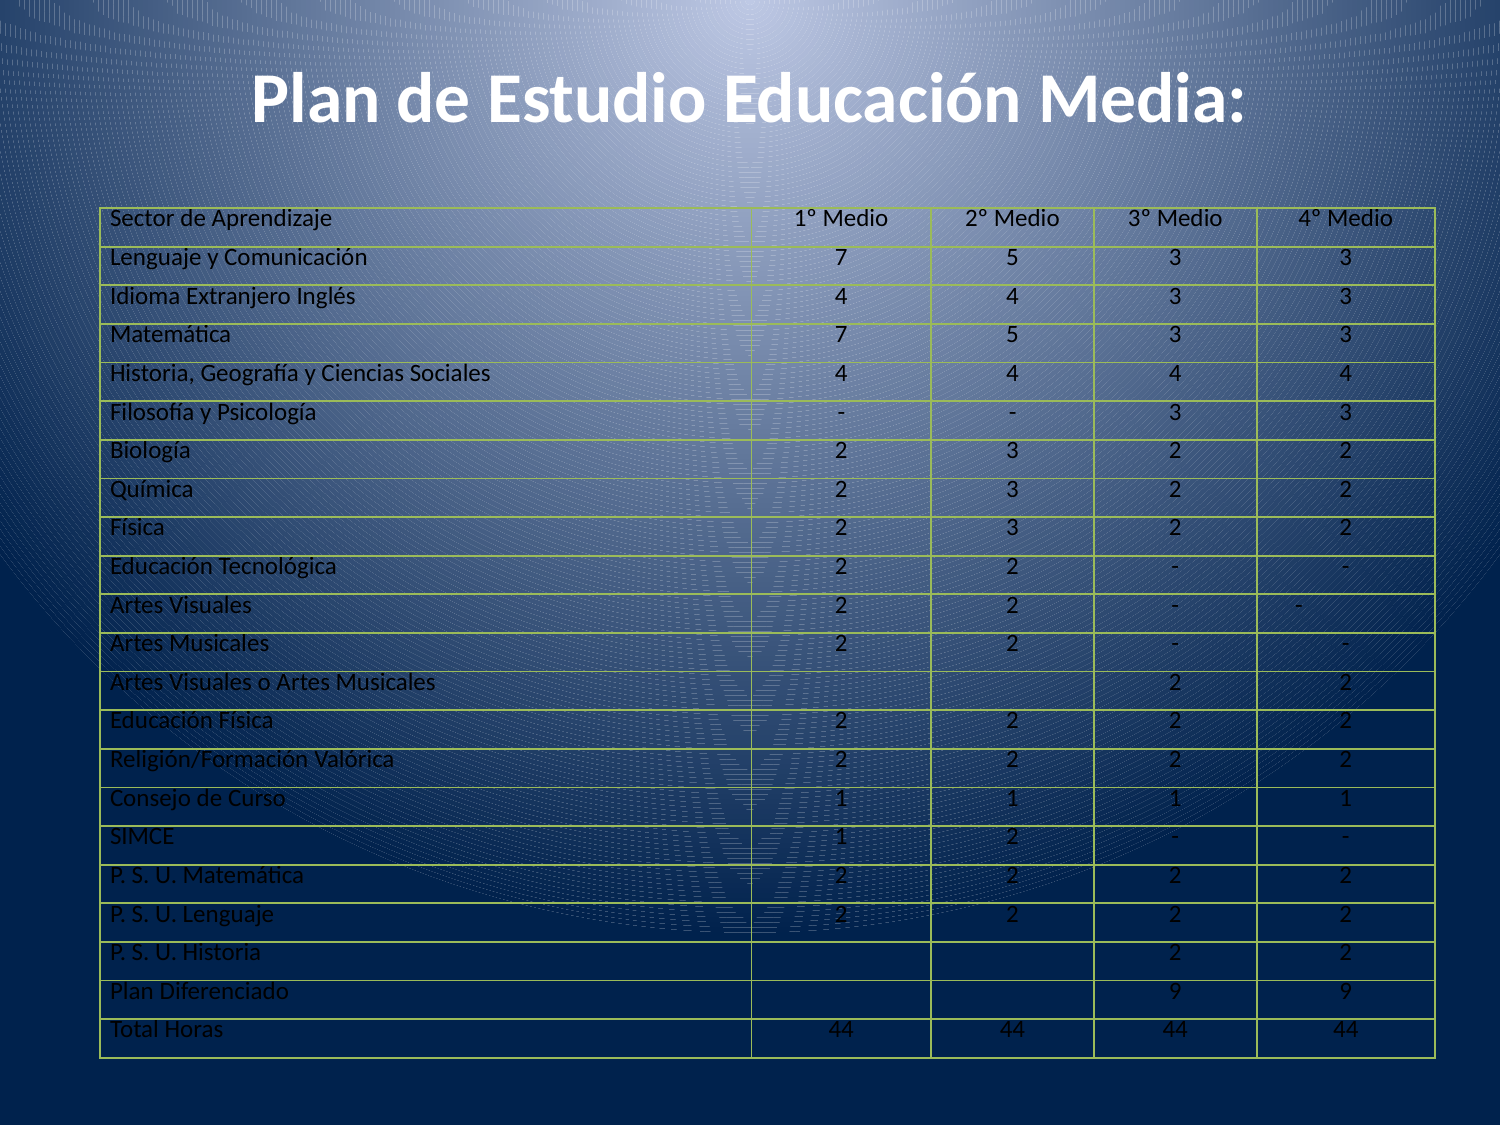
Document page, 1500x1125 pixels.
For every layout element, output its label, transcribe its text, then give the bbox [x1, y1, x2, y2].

table_header 4º Medio [1258, 209, 1434, 246]
table_cell 2 [752, 866, 930, 902]
table_cell 5 [932, 325, 1093, 362]
table_cell 7 [752, 325, 930, 362]
table_cell - [1095, 557, 1256, 593]
table_cell 44 [1258, 1020, 1434, 1057]
table_cell 4 [1095, 363, 1256, 400]
table_cell 3 [1258, 325, 1434, 362]
table_cell 4 [932, 286, 1093, 323]
table_cell P. S. U. Historia [101, 943, 751, 980]
table_cell 2 [1095, 479, 1256, 516]
table_cell 2 [932, 750, 1093, 787]
table_cell 1 [752, 827, 930, 864]
table_cell 2 [1258, 750, 1434, 787]
table_cell Idioma Extranjero Inglés [101, 286, 751, 323]
table_cell 2 [932, 595, 1093, 632]
table_cell [752, 943, 930, 980]
table_header 2º Medio [932, 209, 1093, 246]
table_header Sector de Aprendizaje [101, 209, 751, 246]
table_cell 2 [752, 557, 930, 593]
table_cell 4 [1258, 363, 1434, 400]
table_cell - [1258, 827, 1434, 864]
table_cell 3 [932, 479, 1093, 516]
table_cell 2 [1258, 518, 1434, 555]
table_cell Educación Física [101, 711, 751, 748]
table_cell 2 [932, 711, 1093, 748]
table_cell 5 [932, 248, 1093, 284]
table_cell Biología [101, 441, 751, 478]
table_cell - [1258, 595, 1434, 632]
table_cell 2 [932, 904, 1093, 941]
table_cell - [1095, 595, 1256, 632]
table_cell 9 [1095, 981, 1256, 1018]
table_cell 2 [1095, 711, 1256, 748]
table_cell 2 [752, 518, 930, 555]
table_header 1º Medio [752, 209, 930, 246]
table_cell Total Horas [101, 1020, 751, 1057]
table_cell 3 [1095, 402, 1256, 439]
table_cell 2 [1258, 479, 1434, 516]
table_cell 2 [1258, 866, 1434, 902]
table_cell [752, 672, 930, 709]
table_cell - [1095, 634, 1256, 671]
table_cell 2 [1095, 518, 1256, 555]
table_cell P. S. U. Matemática [101, 866, 751, 902]
table_cell 2 [1258, 943, 1434, 980]
table_cell 2 [932, 827, 1093, 864]
table_cell 2 [752, 595, 930, 632]
table_cell Religión/Formación Valórica [101, 750, 751, 787]
table_cell Matemática [101, 325, 751, 362]
table_cell 1 [752, 788, 930, 825]
table_cell 3 [1258, 402, 1434, 439]
table_cell Filosofía y Psicología [101, 402, 751, 439]
table_cell 2 [932, 557, 1093, 593]
table_cell [932, 981, 1093, 1018]
table_cell 3 [1258, 248, 1434, 284]
table_cell - [752, 402, 930, 439]
table_cell Artes Visuales [101, 595, 751, 632]
table_cell Plan Diferenciado [101, 981, 751, 1018]
table_cell [932, 943, 1093, 980]
table_cell - [1258, 557, 1434, 593]
table_cell 2 [1095, 943, 1256, 980]
table_cell 2 [752, 479, 930, 516]
table_cell 4 [932, 363, 1093, 400]
table_cell - [1095, 827, 1256, 864]
table_cell 1 [1095, 788, 1256, 825]
table_cell 44 [932, 1020, 1093, 1057]
table_cell Lenguaje y Comunicación [101, 248, 751, 284]
table_cell 9 [1258, 981, 1434, 1018]
subtitle [225, 172, 1275, 207]
title Plan de Estudio Educación Media: [112, 42, 1388, 207]
table_cell 2 [1095, 441, 1256, 478]
table_cell 2 [752, 750, 930, 787]
table_cell 2 [1258, 904, 1434, 941]
table_cell Artes Visuales o Artes Musicales [101, 672, 751, 709]
table_cell 1 [1258, 788, 1434, 825]
table_cell - [932, 402, 1093, 439]
table_cell Consejo de Curso [101, 788, 751, 825]
table_cell 2 [752, 441, 930, 478]
table_cell Química [101, 479, 751, 516]
table_cell 44 [752, 1020, 930, 1057]
table_cell 2 [752, 634, 930, 671]
table_cell 3 [1095, 286, 1256, 323]
table_cell P. S. U. Lenguaje [101, 904, 751, 941]
table_header 3º Medio [1095, 209, 1256, 246]
table_cell - [1258, 634, 1434, 671]
table_cell Educación Tecnológica [101, 557, 751, 593]
table_cell 2 [1258, 441, 1434, 478]
table_cell 4 [752, 363, 930, 400]
table_cell 2 [1095, 672, 1256, 709]
table_cell 3 [1095, 248, 1256, 284]
table_cell 3 [932, 441, 1093, 478]
table_cell 7 [752, 248, 930, 284]
table_cell [752, 981, 930, 1018]
table_cell SIMCE [101, 827, 751, 864]
table_cell Historia, Geografía y Ciencias Sociales [101, 363, 751, 400]
table_cell 3 [932, 518, 1093, 555]
table_cell 2 [752, 904, 930, 941]
table_cell 1 [932, 788, 1093, 825]
table_cell [932, 672, 1093, 709]
table_cell 44 [1095, 1020, 1256, 1057]
table_cell 2 [1095, 750, 1256, 787]
table_cell 2 [1258, 672, 1434, 709]
table_cell 2 [932, 634, 1093, 671]
table_cell Física [101, 518, 751, 555]
table_cell 2 [1095, 866, 1256, 902]
table_cell 2 [932, 866, 1093, 902]
table_cell 2 [1095, 904, 1256, 941]
table_cell 4 [752, 286, 930, 323]
table_cell 3 [1258, 286, 1434, 323]
table_cell Artes Musicales [101, 634, 751, 671]
table_cell 2 [752, 711, 930, 748]
table_cell 2 [1258, 711, 1434, 748]
table_cell 3 [1095, 325, 1256, 362]
